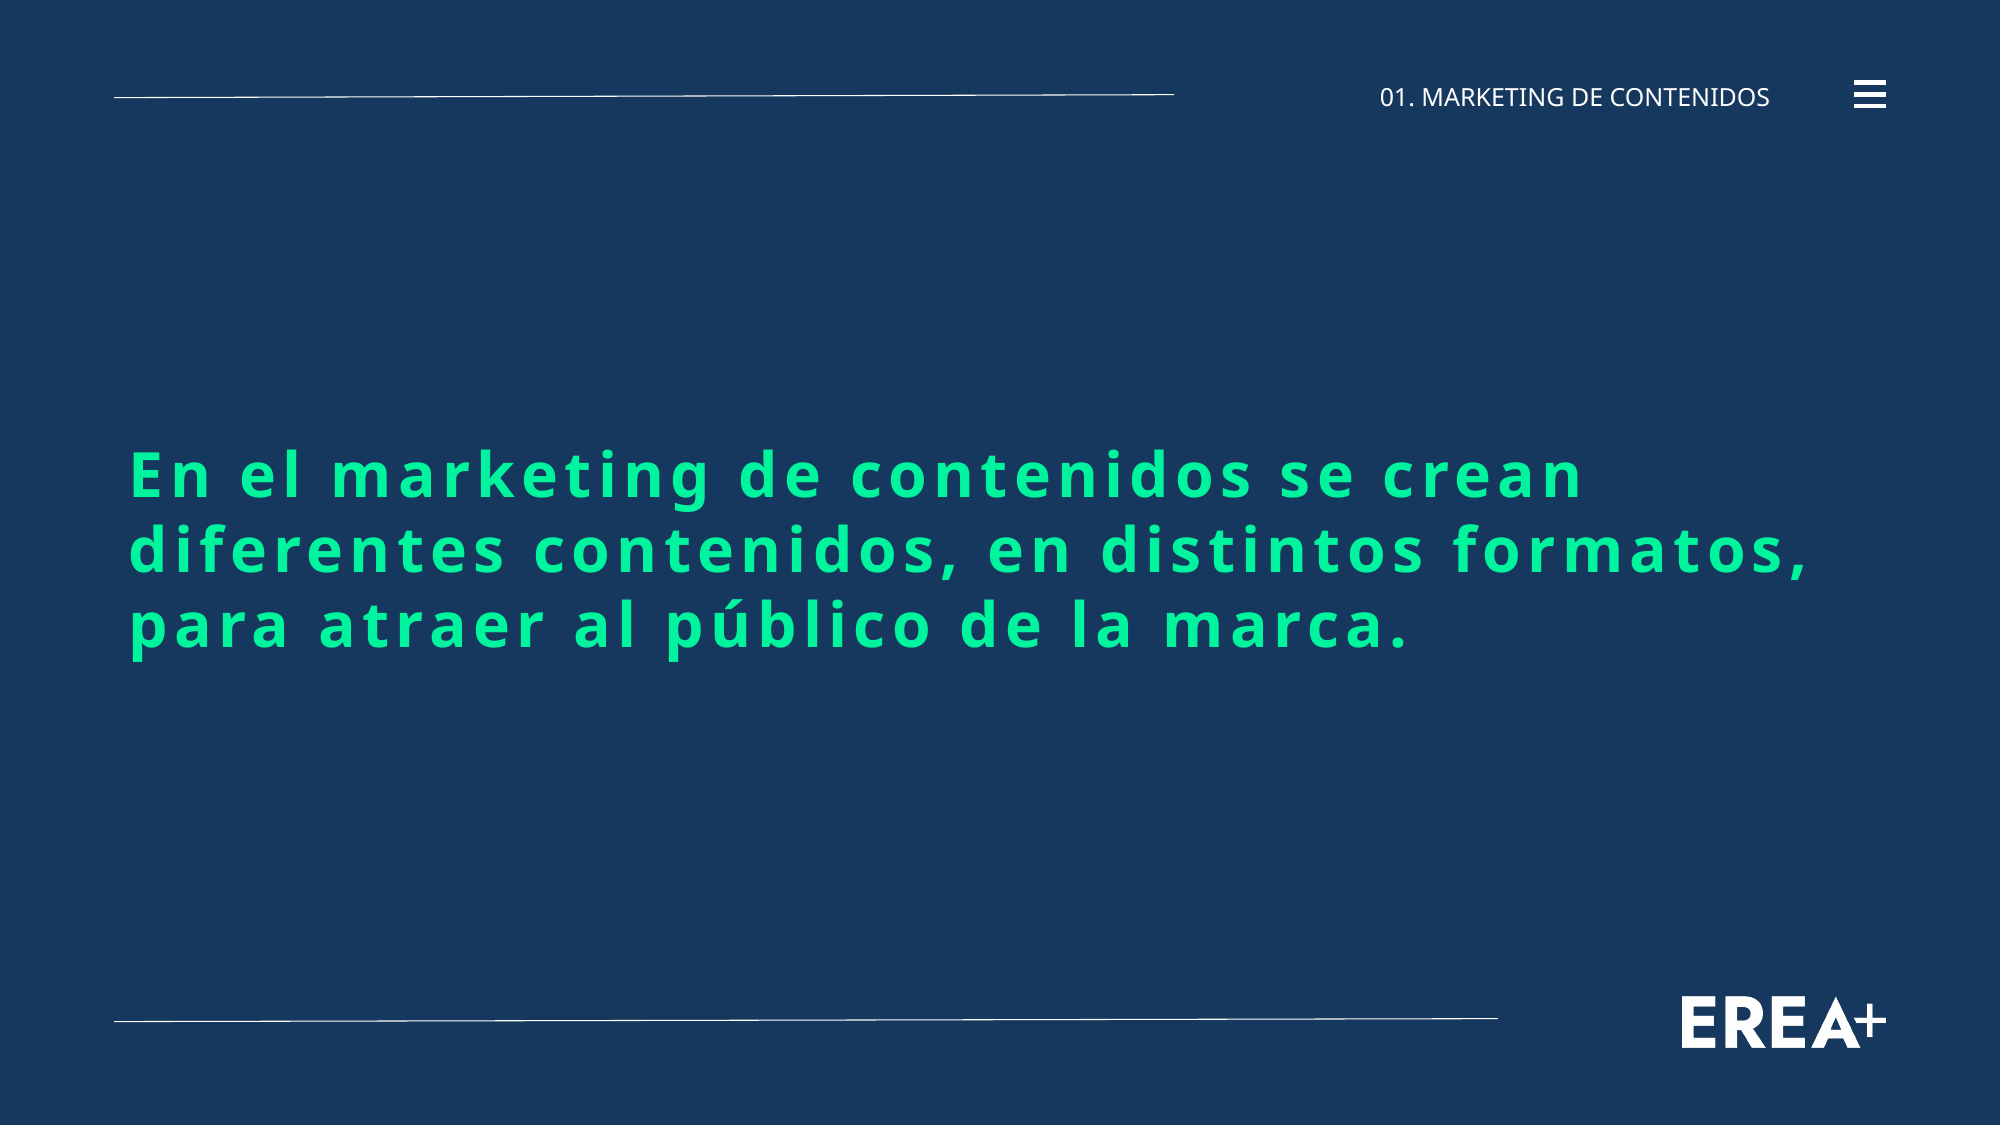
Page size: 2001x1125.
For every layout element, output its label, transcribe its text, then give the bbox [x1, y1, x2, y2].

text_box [113, 94, 1175, 98]
text_box En el marketing de contenidos se crean diferentes contenidos, en distintos formatos, para atraer al público de la marca. [114, 427, 1854, 668]
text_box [114, 1018, 1498, 1022]
picture [1682, 996, 1886, 1048]
text_box 01. MARKETING DE CONTENIDOS [999, 73, 1786, 119]
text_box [1853, 82, 1886, 107]
